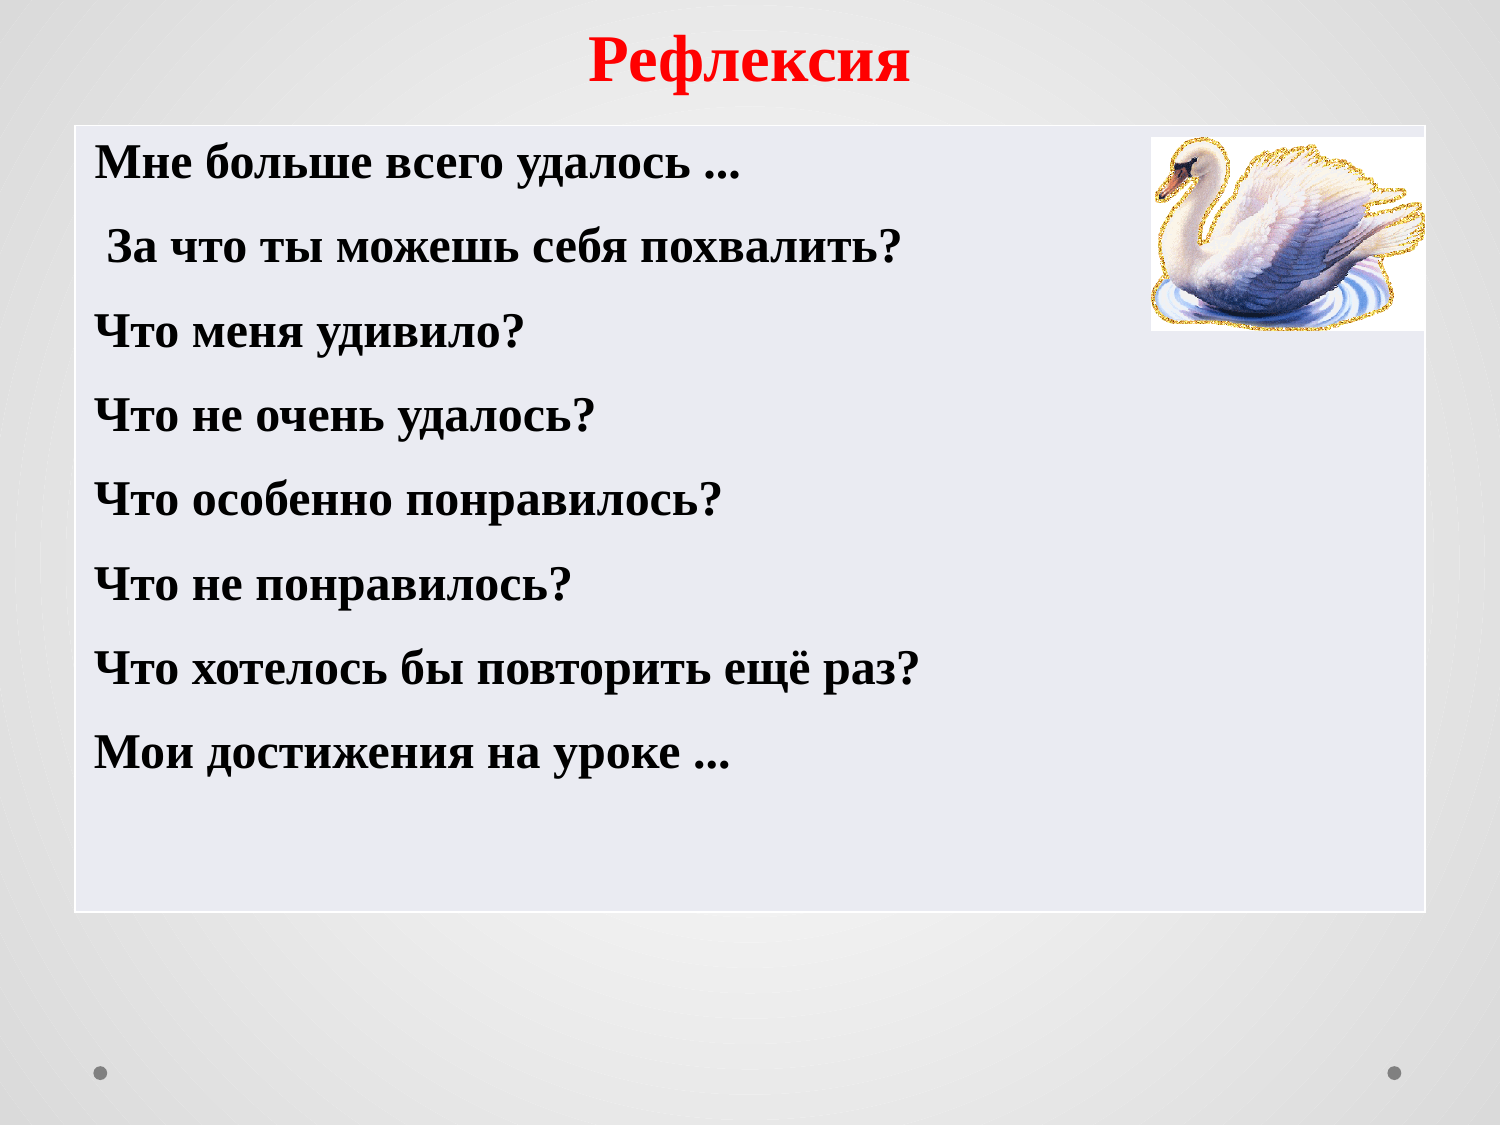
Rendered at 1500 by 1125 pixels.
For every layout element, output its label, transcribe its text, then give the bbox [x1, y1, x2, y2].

table_header Мне больше всего удалось ... За что ты можешь себя похвалить? Что меня удивило? Что не очень удалось? Что особенно понравилось? Что не понравилось? Что хотелось бы повторить ещё раз? Мои достижения на уроке ... [76, 126, 1424, 911]
picture [1151, 136, 1425, 331]
title Рефлексия [75, 30, 1425, 102]
